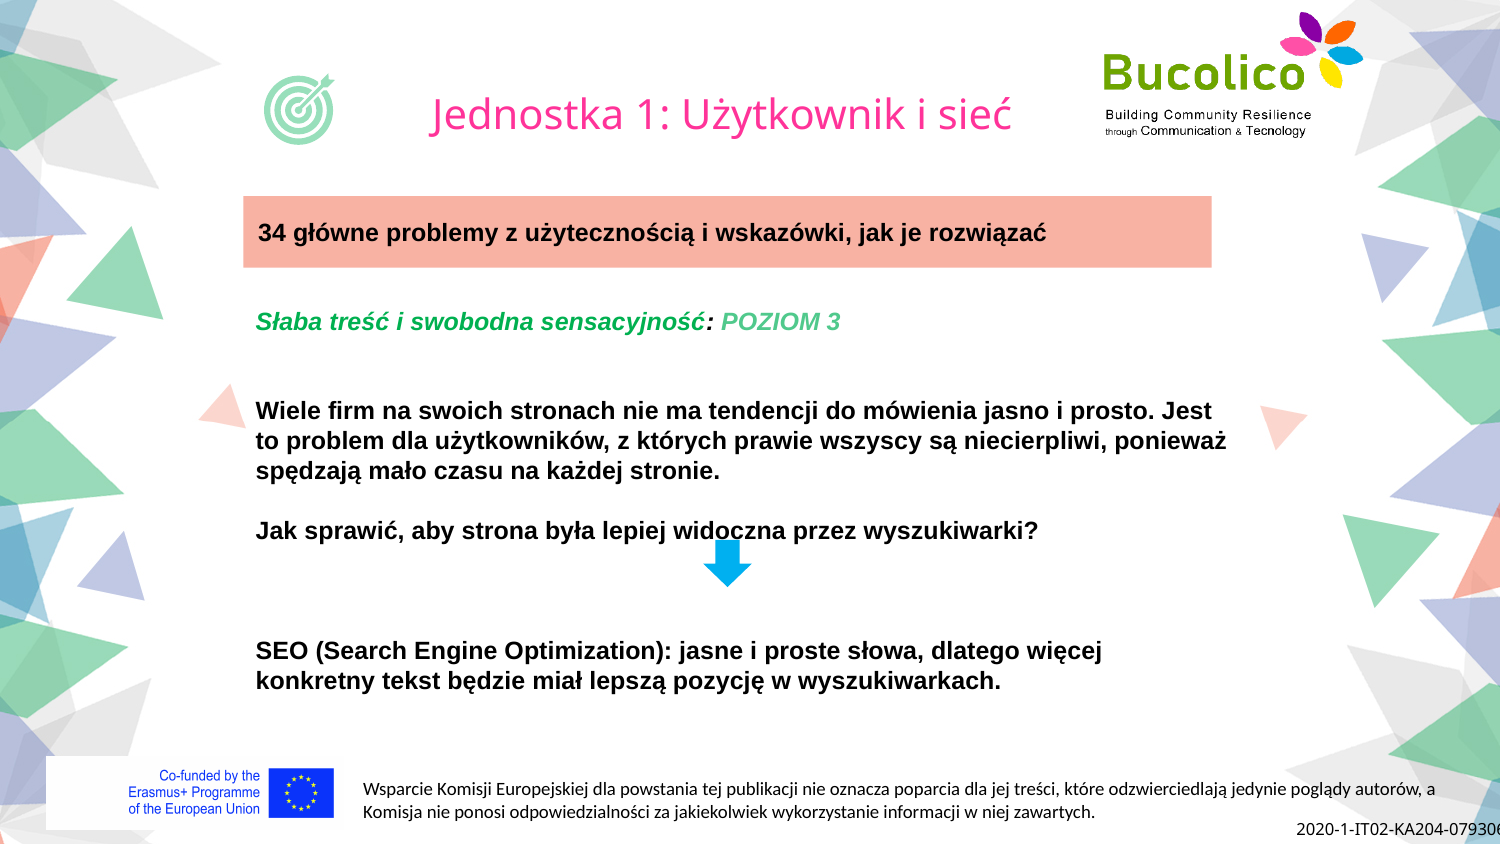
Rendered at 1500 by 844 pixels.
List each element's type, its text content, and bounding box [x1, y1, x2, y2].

list Jednostka 1: Użytkownik i sieć [410, 65, 1034, 161]
text_box [261, 68, 340, 147]
text_box [697, 537, 758, 590]
text_box Wsparcie Komisji Europejskiej dla powstania tej publikacji nie oznacza poparcia dla jej treści, które odzwierciedlają jedynie poglądy autorów, a Komisja nie ponosi odpowiedzialności za jakiekolwiek wykorzystanie informacji w niej zawartych. [348, 769, 1486, 830]
picture [0, 0, 1500, 844]
text_box 34 główne problemy z użytecznością i wskazówki, jak je rozwiązać [241, 194, 1214, 270]
text_box Słaba treść i swobodna sensacyjność: POZIOM 3 Wiele firm na swoich stronach nie ma tendencji do mówienia jasno i prosto. Jest to problem dla użytkowników, z których prawie wszyscy są niecierpliwi, ponieważ spędzają mało czasu na każdej stronie. Jak sprawić, aby strona była lepiej widoczna przez wyszukiwarki? SEO (Search Engine Optimization): jasne i proste słowa, dlatego więcej konkretny tekst będzie miał lepszą pozycję w wyszukiwarkach. [240, 297, 1259, 732]
